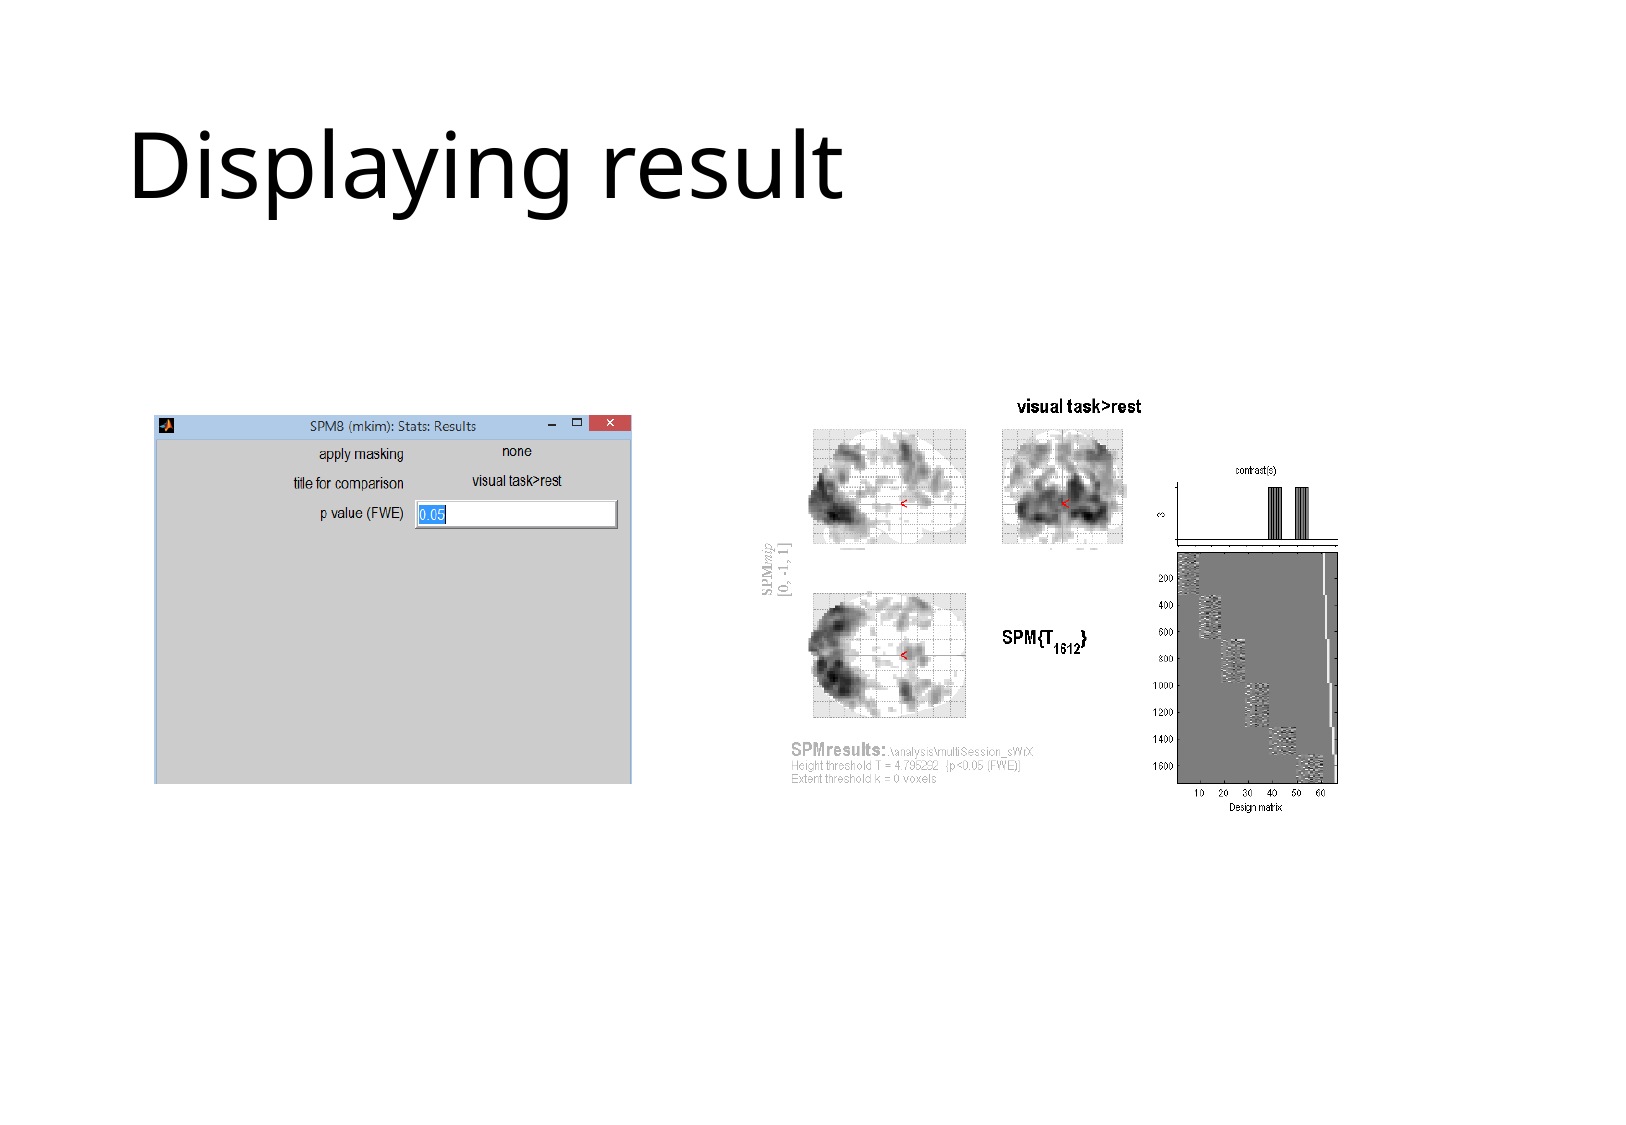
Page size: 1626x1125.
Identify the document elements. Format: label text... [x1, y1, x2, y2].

title Displaying result [111, 59, 1514, 278]
picture [762, 383, 1350, 817]
picture [153, 415, 632, 784]
